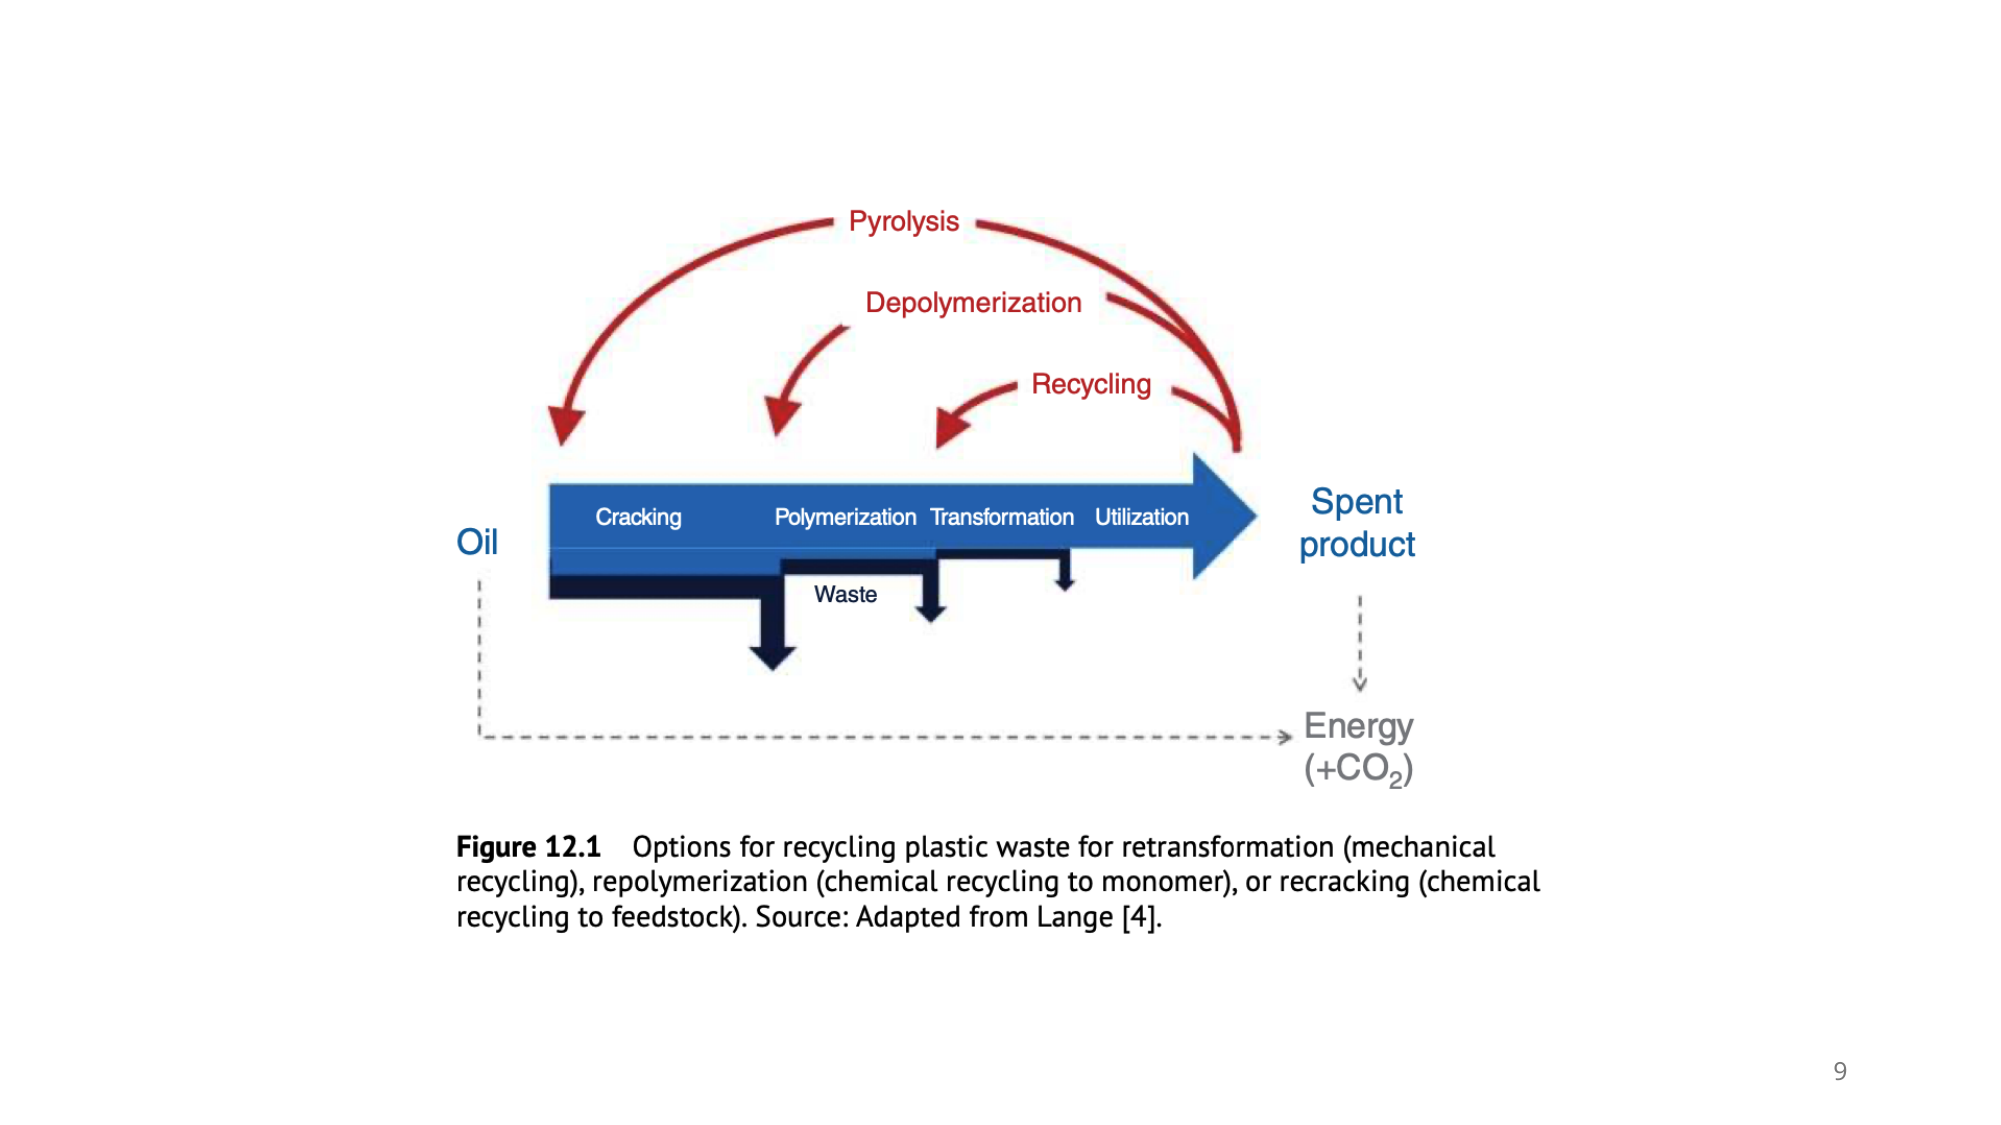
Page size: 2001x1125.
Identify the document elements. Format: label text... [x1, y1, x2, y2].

slide_number 9 [1412, 1042, 1863, 1103]
picture [446, 189, 1554, 936]
